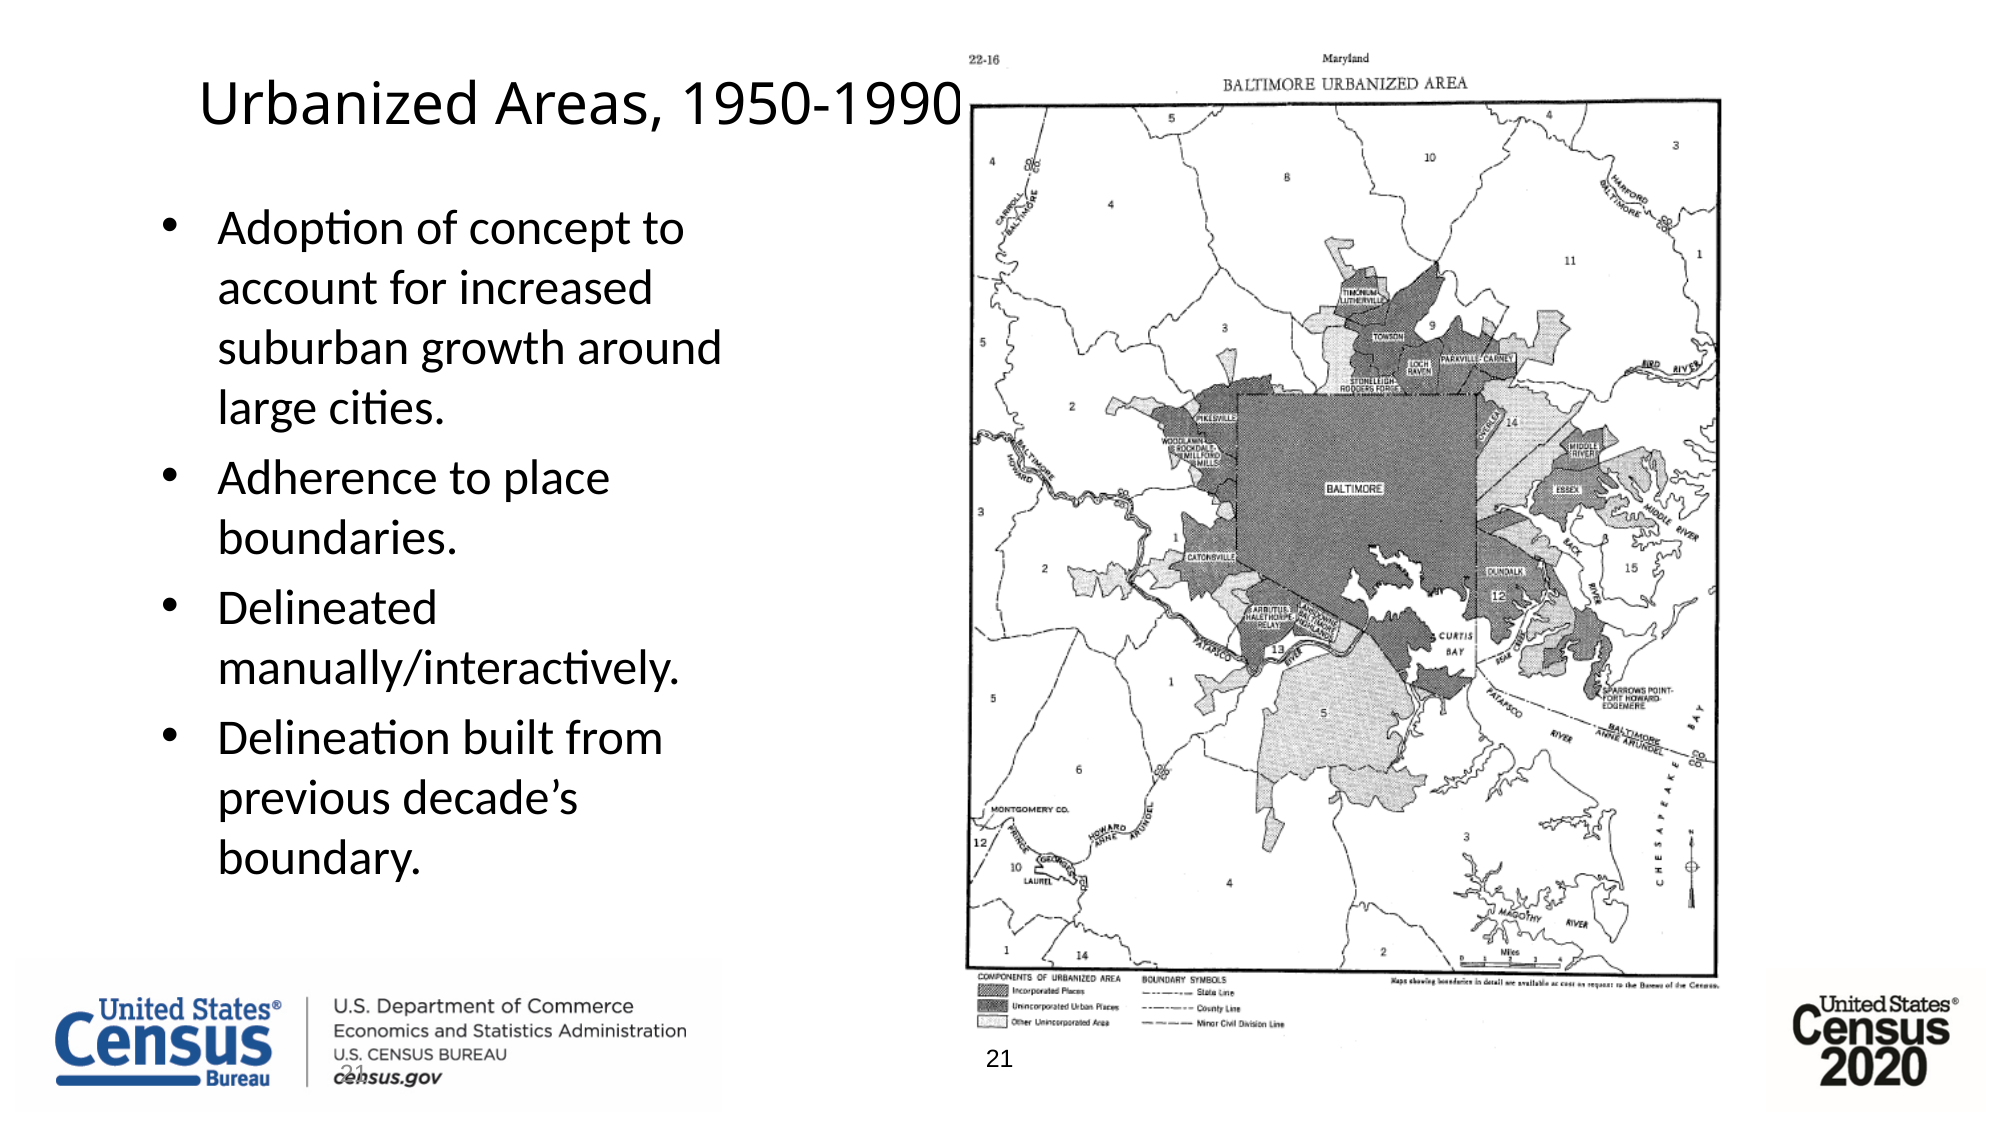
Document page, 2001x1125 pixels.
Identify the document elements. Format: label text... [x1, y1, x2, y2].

slide_number 21 [324, 1042, 675, 1103]
picture [1766, 968, 1986, 1112]
picture [960, 45, 1744, 1051]
picture [15, 958, 722, 1112]
title Urbanized Areas, 1950-1990 [183, 45, 960, 166]
text_box Adoption of concept to account for increased suburban growth around large cities. Adherence to place boundaries. Delineated manually/interactively. Delineation built from previous decade’s boundary. [146, 187, 759, 930]
text_box 21 [774, 1027, 1225, 1088]
